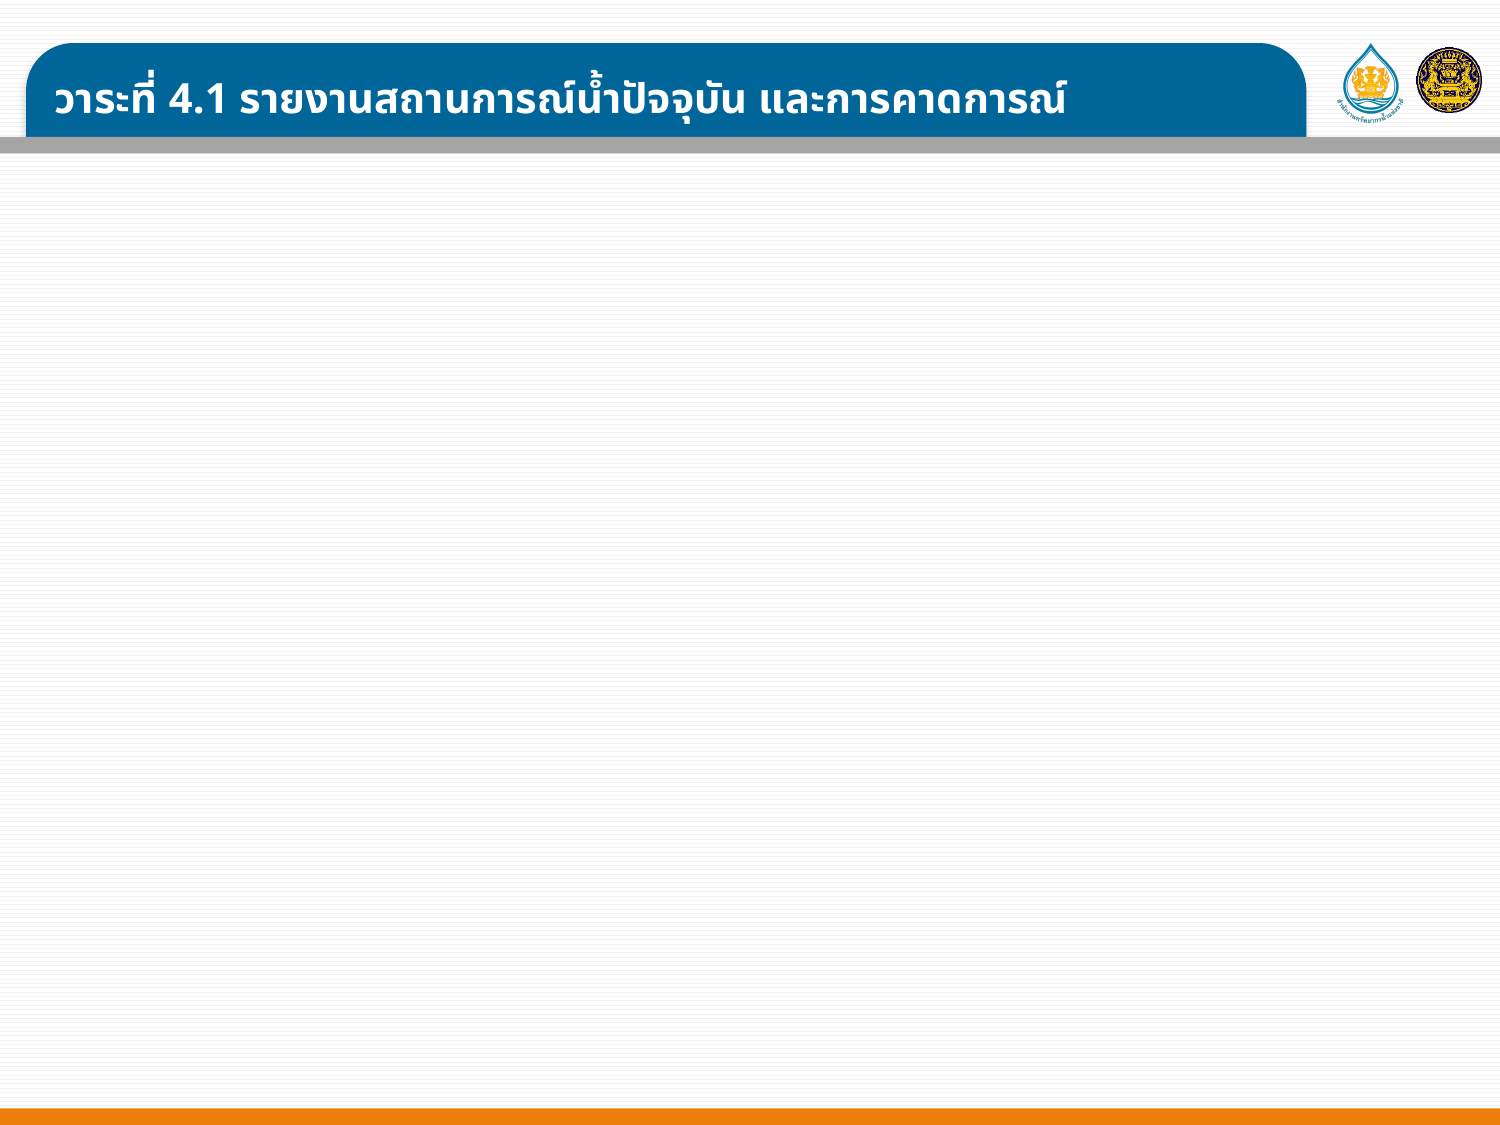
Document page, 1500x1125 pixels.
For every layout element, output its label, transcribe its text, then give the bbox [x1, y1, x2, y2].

text_box วาระที่ 4.1 รายงานสถานการณ์น้ำปัจจุบัน และการคาดการณ์ [25, 42, 1308, 136]
picture [1346, 50, 1396, 107]
picture [1335, 43, 1404, 123]
text_box [0, 136, 1500, 155]
picture [1416, 47, 1483, 114]
text_box [0, 1107, 1500, 1125]
